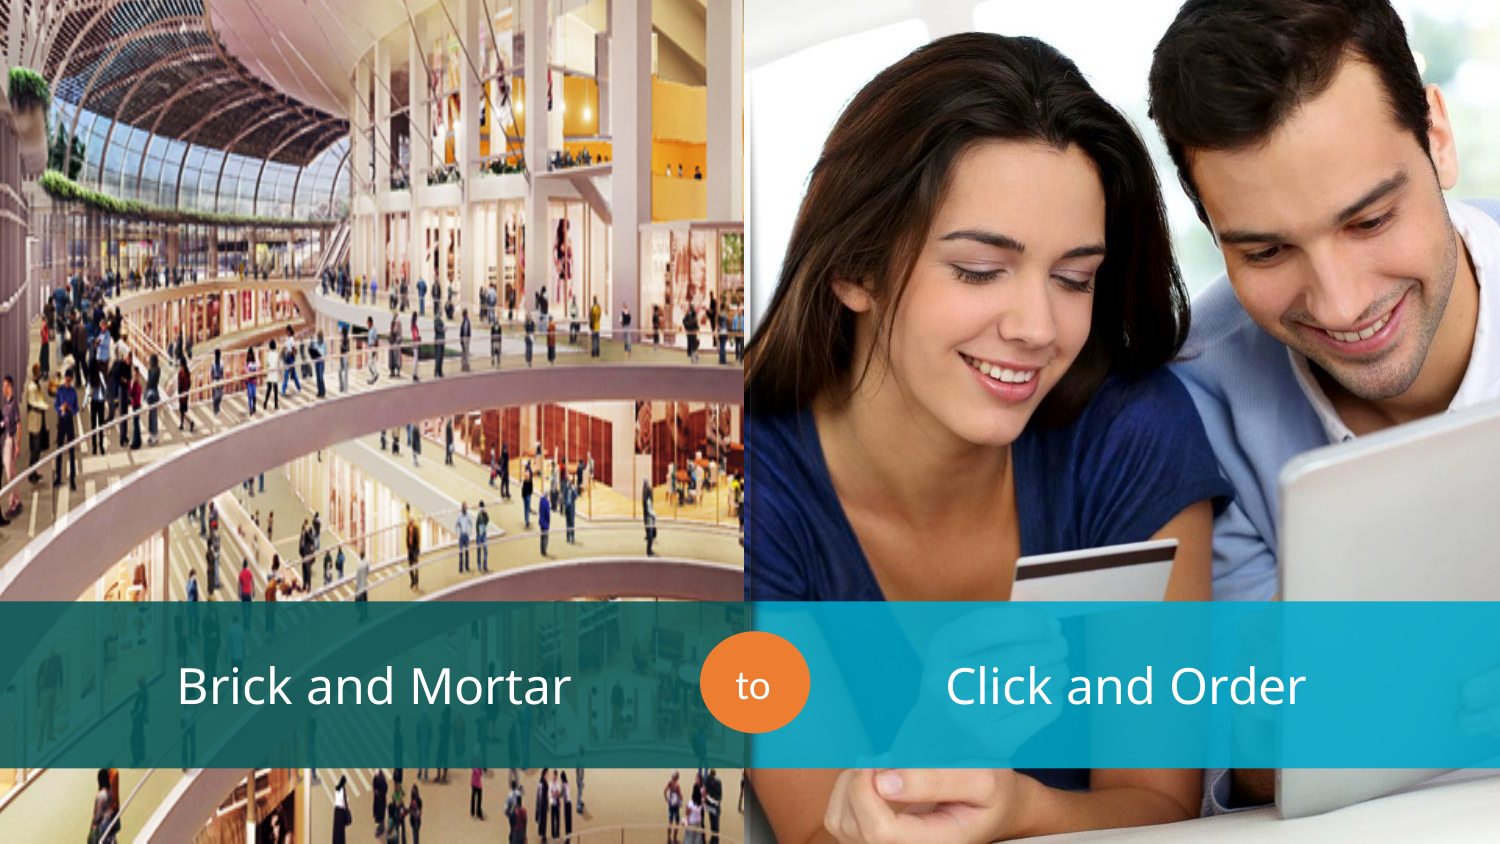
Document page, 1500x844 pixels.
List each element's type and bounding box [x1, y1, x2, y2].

picture [0, 0, 1500, 601]
text_box [0, 601, 750, 769]
picture [0, 769, 1500, 844]
text_box [700, 631, 811, 734]
text_box [750, 601, 1500, 769]
